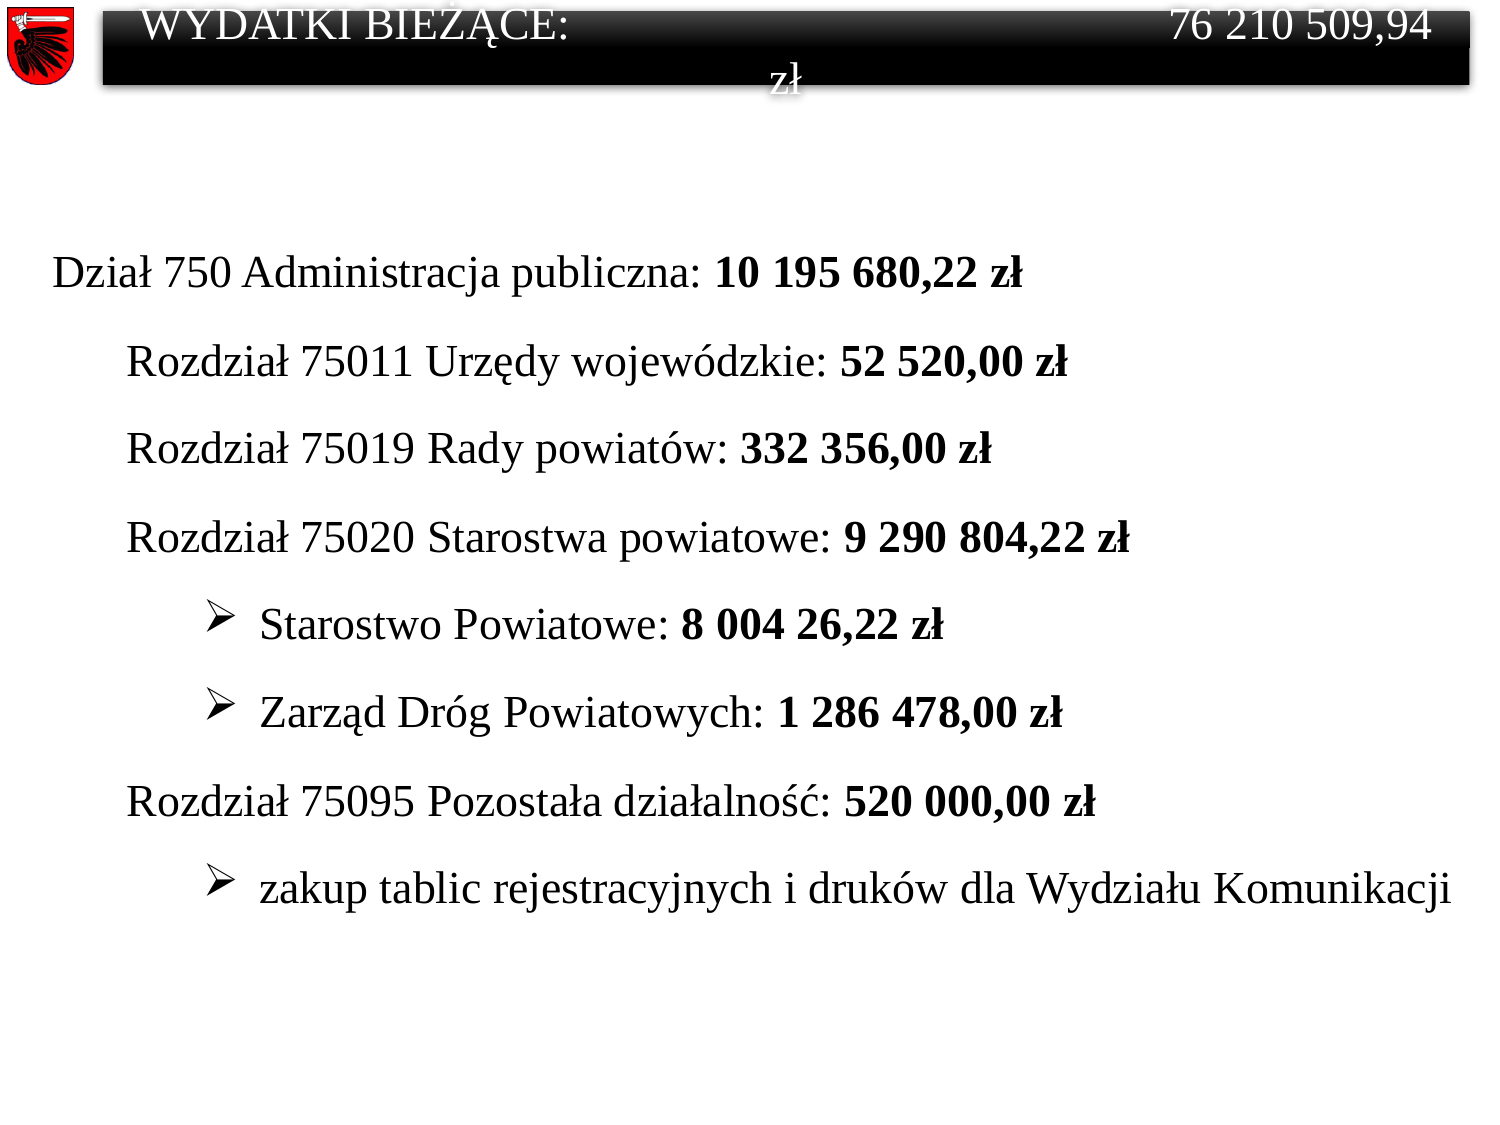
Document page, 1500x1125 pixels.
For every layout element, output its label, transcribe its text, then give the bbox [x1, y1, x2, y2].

text_box WYDATKI BIEŻĄCE: 76 210 509,94 zł [102, 11, 1470, 85]
text_box Dział 750 Administracja publiczna: 10 195 680,22 zł Rozdział 75011 Urzędy wojewódzkie: 52 520,00 zł Rozdział 75019 Rady powiatów: 332 356,00 zł Rozdział 75020 Starostwa powiatowe: 9 290 804,22 zł Starostwo Powiatowe: 8 004 26,22 zł Zarząd Dróg Powiatowych: 1 286 478,00 zł Rozdział 75095 Pozostała działalność: 520 000,00 zł zakup tablic rejestracyjnych i druków dla Wydziału Komunikacji [38, 230, 1500, 921]
picture [7, 7, 74, 85]
